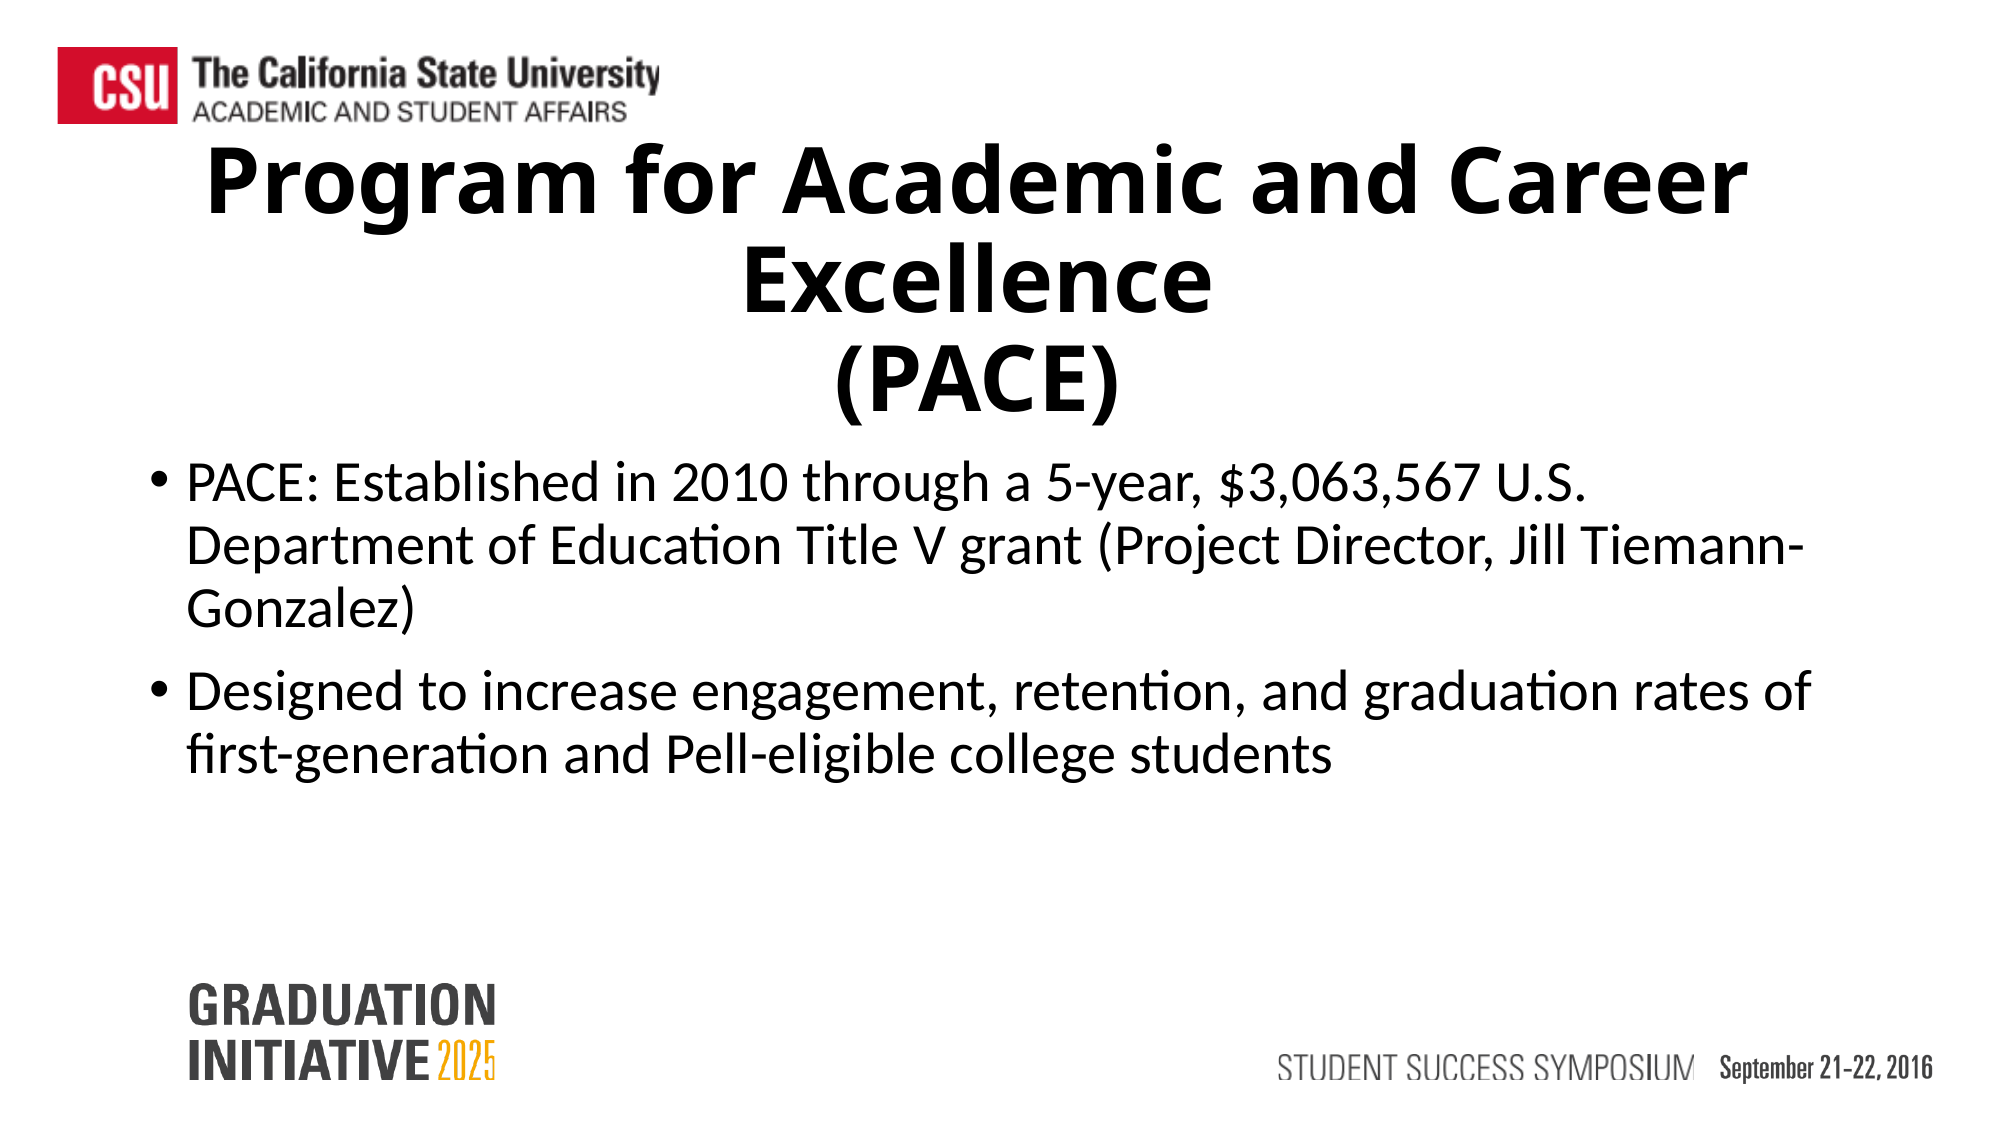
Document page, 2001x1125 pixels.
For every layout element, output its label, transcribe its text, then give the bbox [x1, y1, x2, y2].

title Program for Academic and Career Excellence (PACE) [115, 174, 1841, 392]
picture [1693, 1048, 1959, 1093]
list PACE: Established in 2010 through a 5-year, $3,063,567 U.S. Department of Education Title V grant (Project Director, Jill Tiemann-Gonzalez) Designed to increase engagement, retention, and graduation rates of first-generation and Pell-eligible college students [134, 443, 1860, 960]
